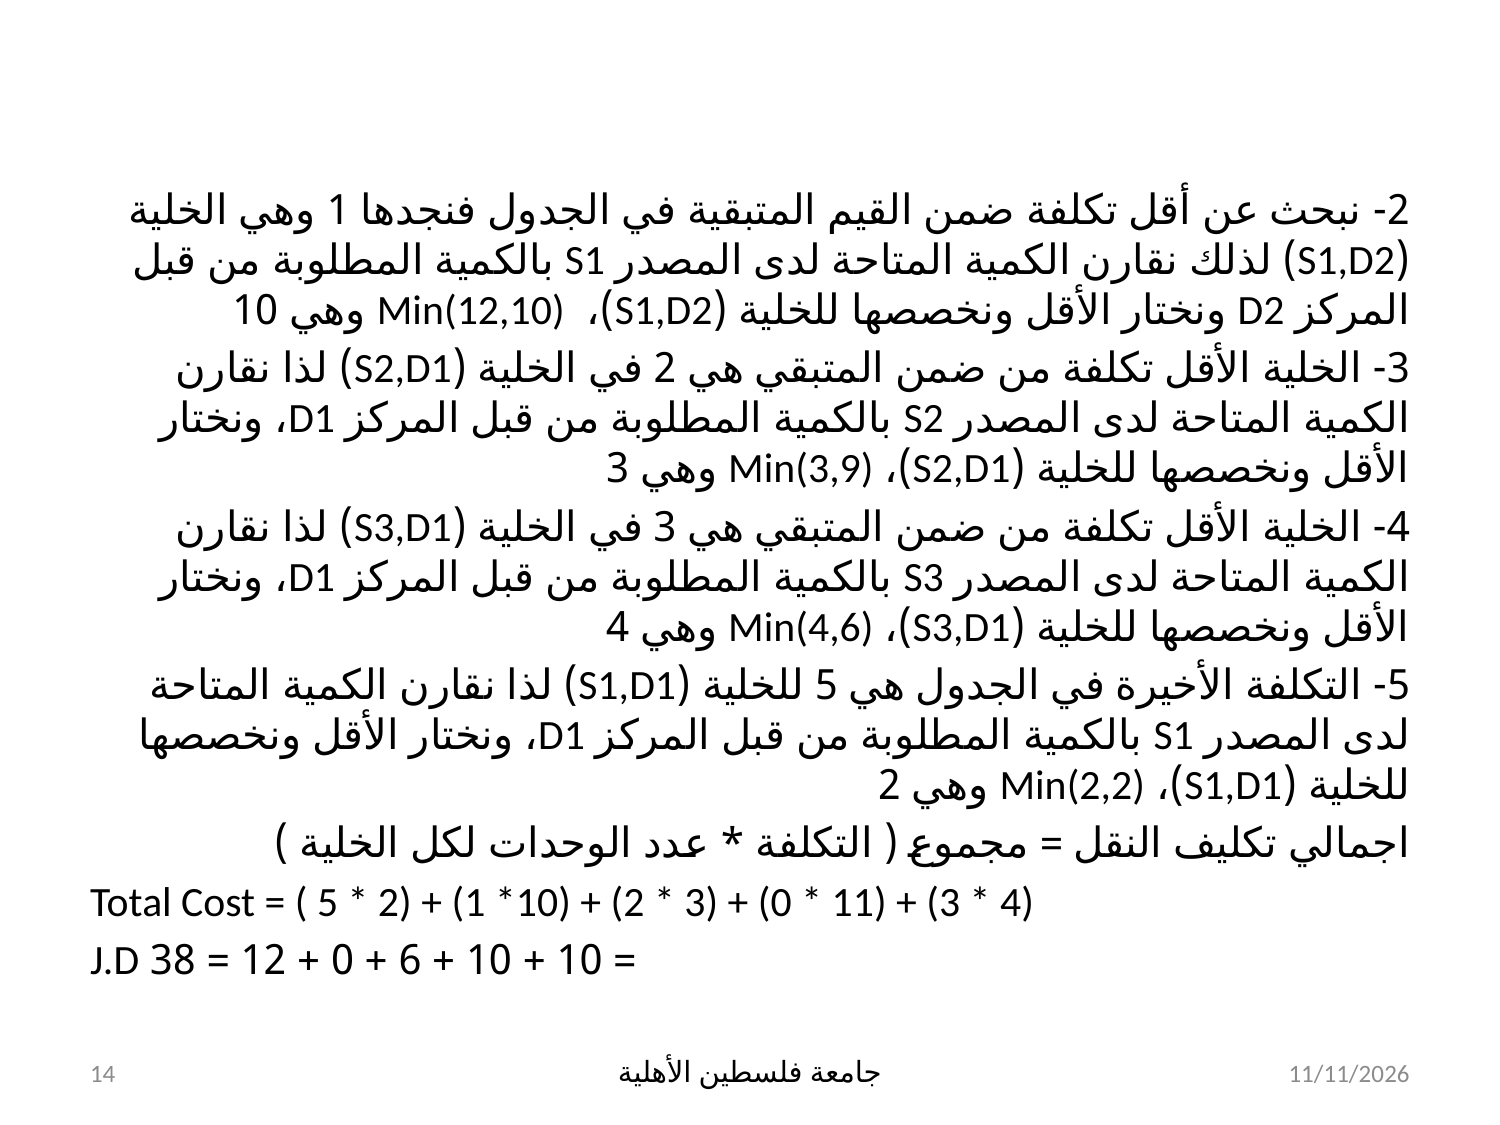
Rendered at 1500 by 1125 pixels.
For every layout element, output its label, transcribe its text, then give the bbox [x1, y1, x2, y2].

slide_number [1074, 1042, 1425, 1103]
slide_number 14 [75, 1042, 425, 1103]
footer جامعة فلسطين الأهلية [512, 1042, 988, 1103]
list 2- نبحث عن أقل تكلفة ضمن القيم المتبقية في الجدول فنجدها 1 وهي الخلية (S1,D2) لذلك نقارن الكمية المتاحة لدى المصدر S1 بالكمية المطلوبة من قبل المركز D2 ونختار الأقل ونخصصها للخلية (S1,D2)، Min(12,10) وهي 10 3- الخلية الأقل تكلفة من ضمن المتبقي هي 2 في الخلية (S2,D1) لذا نقارن الكمية المتاحة لدى المصدر S2 بالكمية المطلوبة من قبل المركز D1، ونختار الأقل ونخصصها للخلية (S2,D1)، Min(3,9) وهي 3 4- الخلية الأقل تكلفة من ضمن المتبقي هي 3 في الخلية (S3,D1) لذا نقارن الكمية المتاحة لدى المصدر S3 بالكمية المطلوبة من قبل المركز D1، ونختار الأقل ونخصصها للخلية (S3,D1)، Min(4,6) وهي 4 5- التكلفة الأخيرة في الجدول هي 5 للخلية (S1,D1) لذا نقارن الكمية المتاحة لدى المصدر S1 بالكمية المطلوبة من قبل المركز D1، ونختار الأقل ونخصصها للخلية (S1,D1)، Min(2,2) وهي 2 اجمالي تكليف النقل = مجموع ( التكلفة * عدد الوحدات لكل الخلية ) Total Cost = ( 5 * 2) + (1 *10) + (2 * 3) + (0 * 11) + (3 * 4) = 10 + 10 + 6 + 0 + 12 = 38 J.D [75, 174, 1425, 993]
